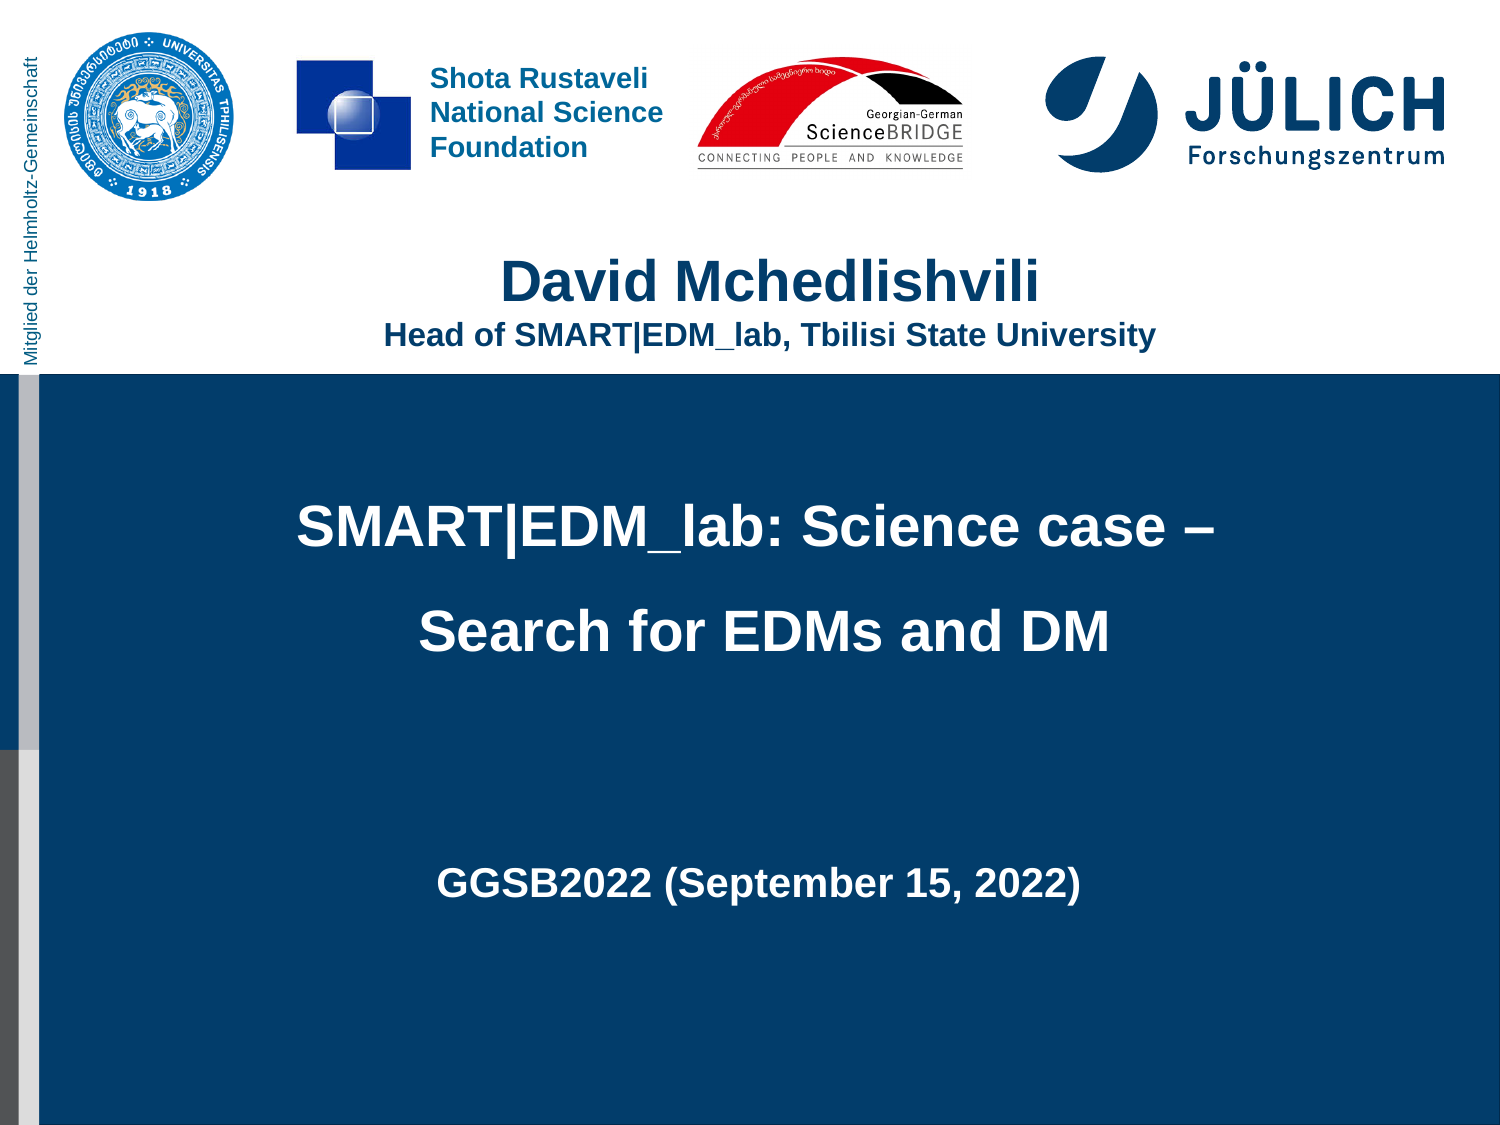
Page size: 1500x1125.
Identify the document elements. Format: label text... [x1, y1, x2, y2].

text_box GGSB2022 (September 15, 2022) [29, 822, 1500, 1035]
list SMART|EDM_lab: Science case – Search for EDMs and DM [29, 444, 1500, 657]
text_box David Mchedlishvili Head of SMART|EDM_lab, Tbilisi State University [41, 243, 1500, 354]
picture [689, 44, 972, 180]
picture [64, 30, 237, 201]
picture [271, 30, 442, 201]
